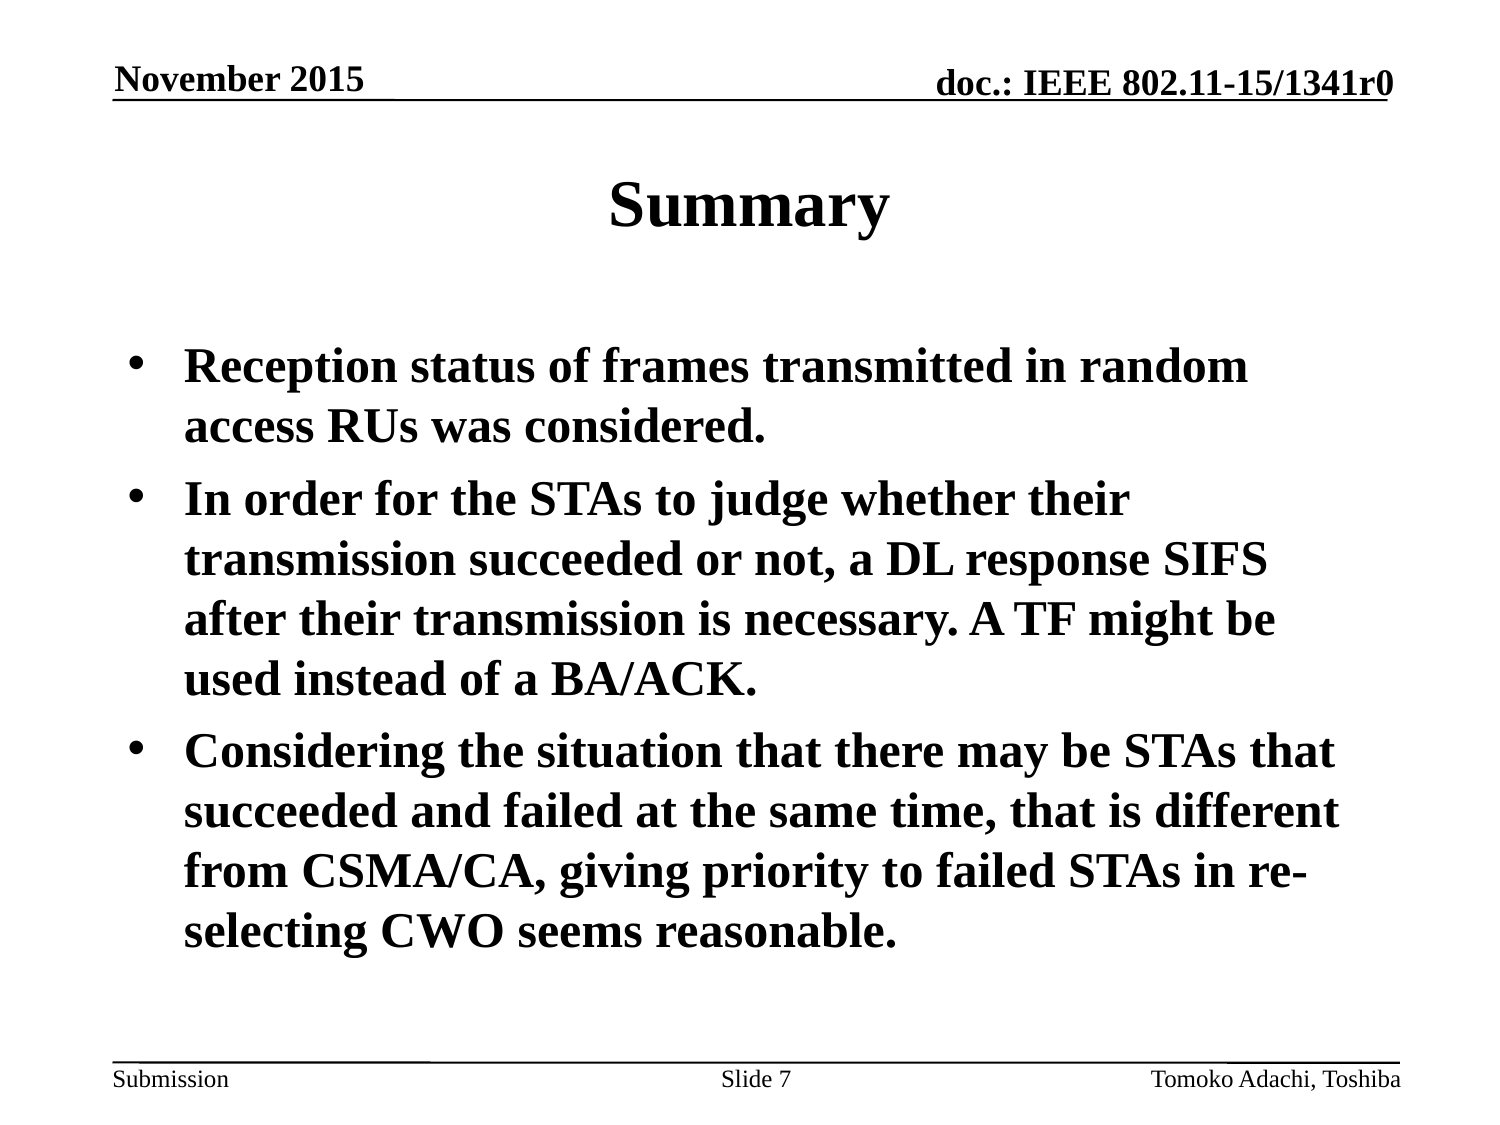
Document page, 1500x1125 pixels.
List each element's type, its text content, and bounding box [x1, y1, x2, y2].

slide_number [114, 54, 423, 100]
title Summary [112, 112, 1388, 288]
footer Tomoko Adachi, Toshiba [878, 1061, 1402, 1093]
slide_number Slide 7 [712, 1061, 800, 1123]
list Reception status of frames transmitted in random access RUs was considered. In order for the STAs to judge whether their transmission succeeded or not, a DL response SIFS after their transmission is necessary. A TF might be used instead of a BA/ACK. Considering the situation that there may be STAs that succeeded and failed at the same time, that is different from CSMA/CA, giving priority to failed STAs in re-selecting CWO seems reasonable. [112, 324, 1388, 1000]
